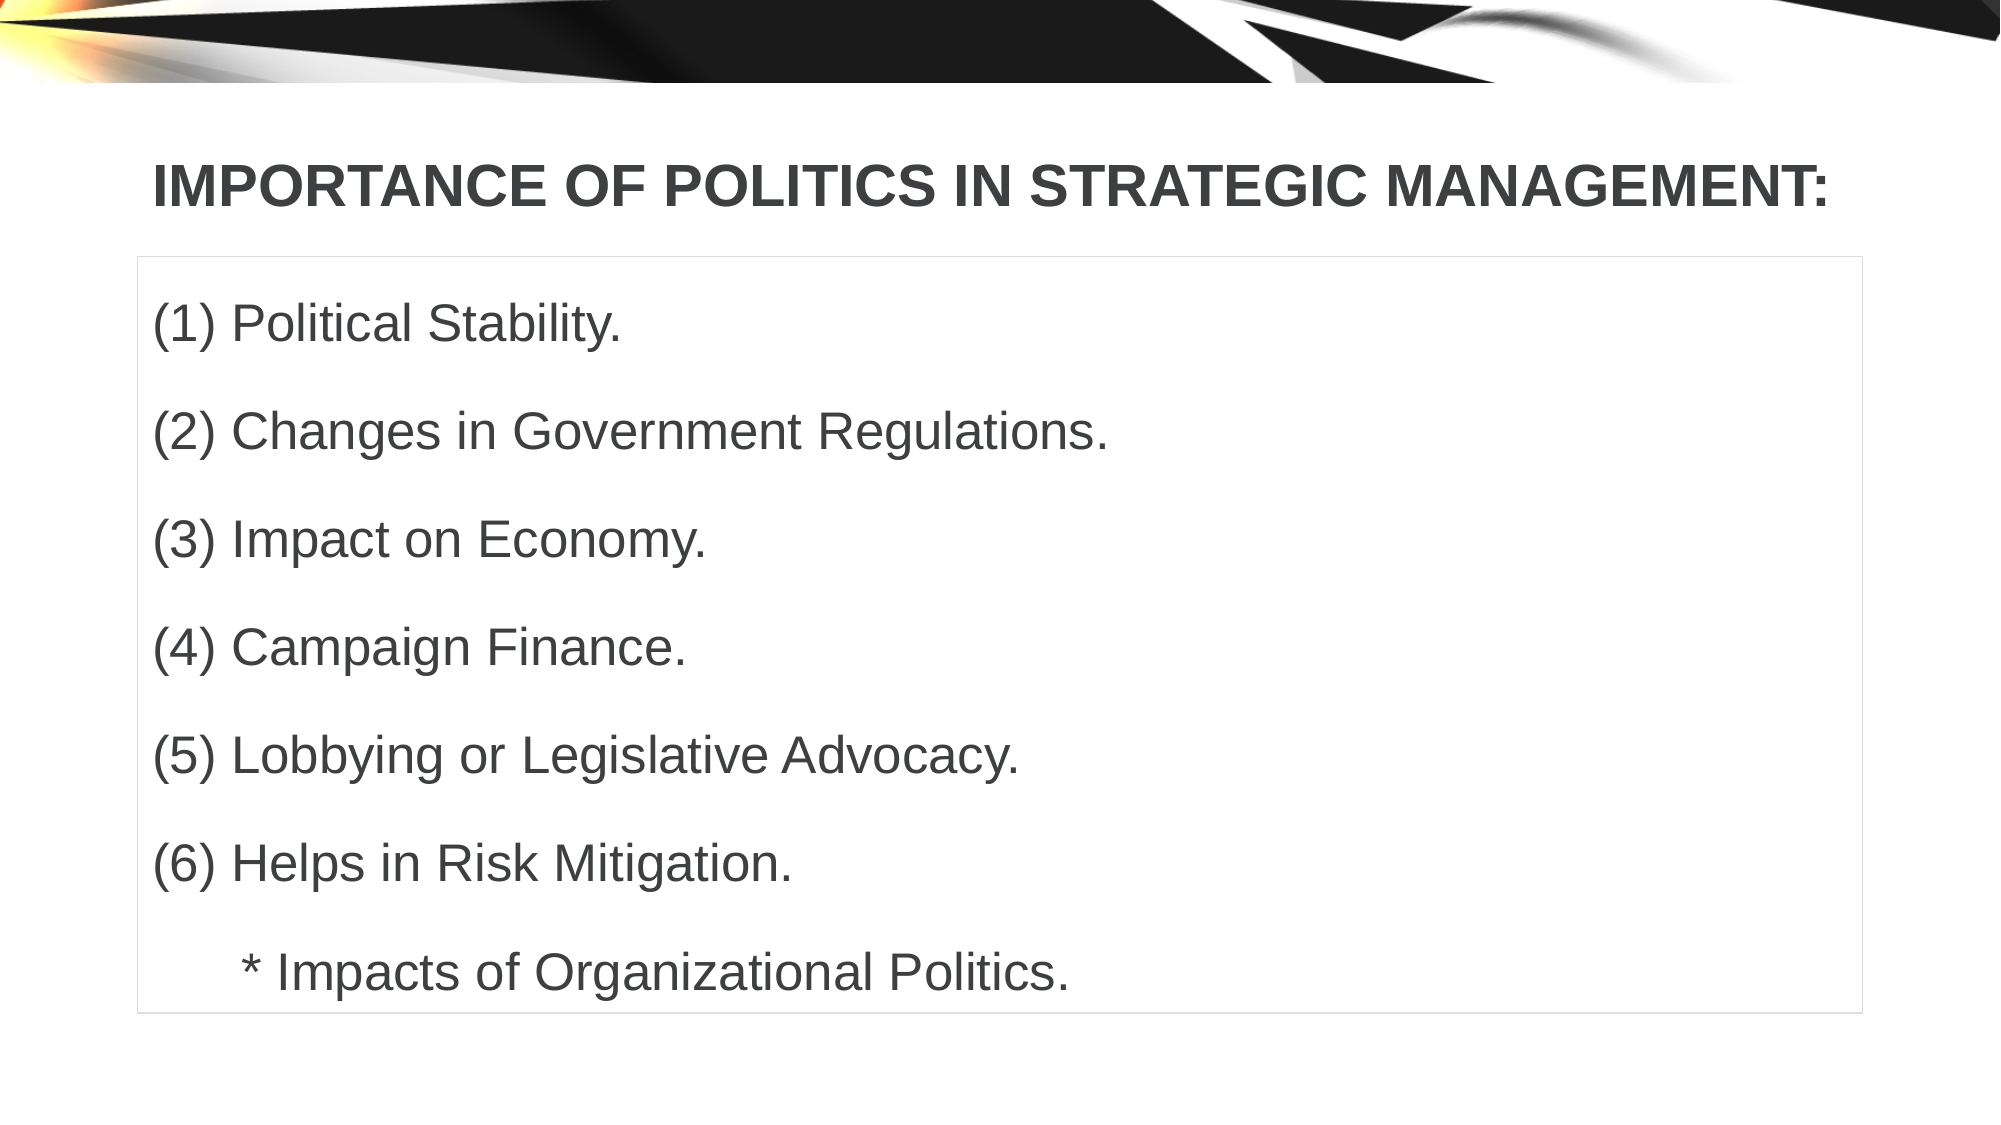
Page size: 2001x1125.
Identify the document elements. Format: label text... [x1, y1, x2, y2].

list (1) Political Stability. (2) Changes in Government Regulations. (3) Impact on Economy. (4) Campaign Finance. (5) Lobbying or Legislative Advocacy. (6) Helps in Risk Mitigation. * Impacts of Organizational Politics. [137, 256, 1863, 1014]
title IMPORTANCE OF POLITICS IN STRATEGIC MANAGEMENT: [137, 149, 1863, 256]
picture [0, 0, 2000, 83]
